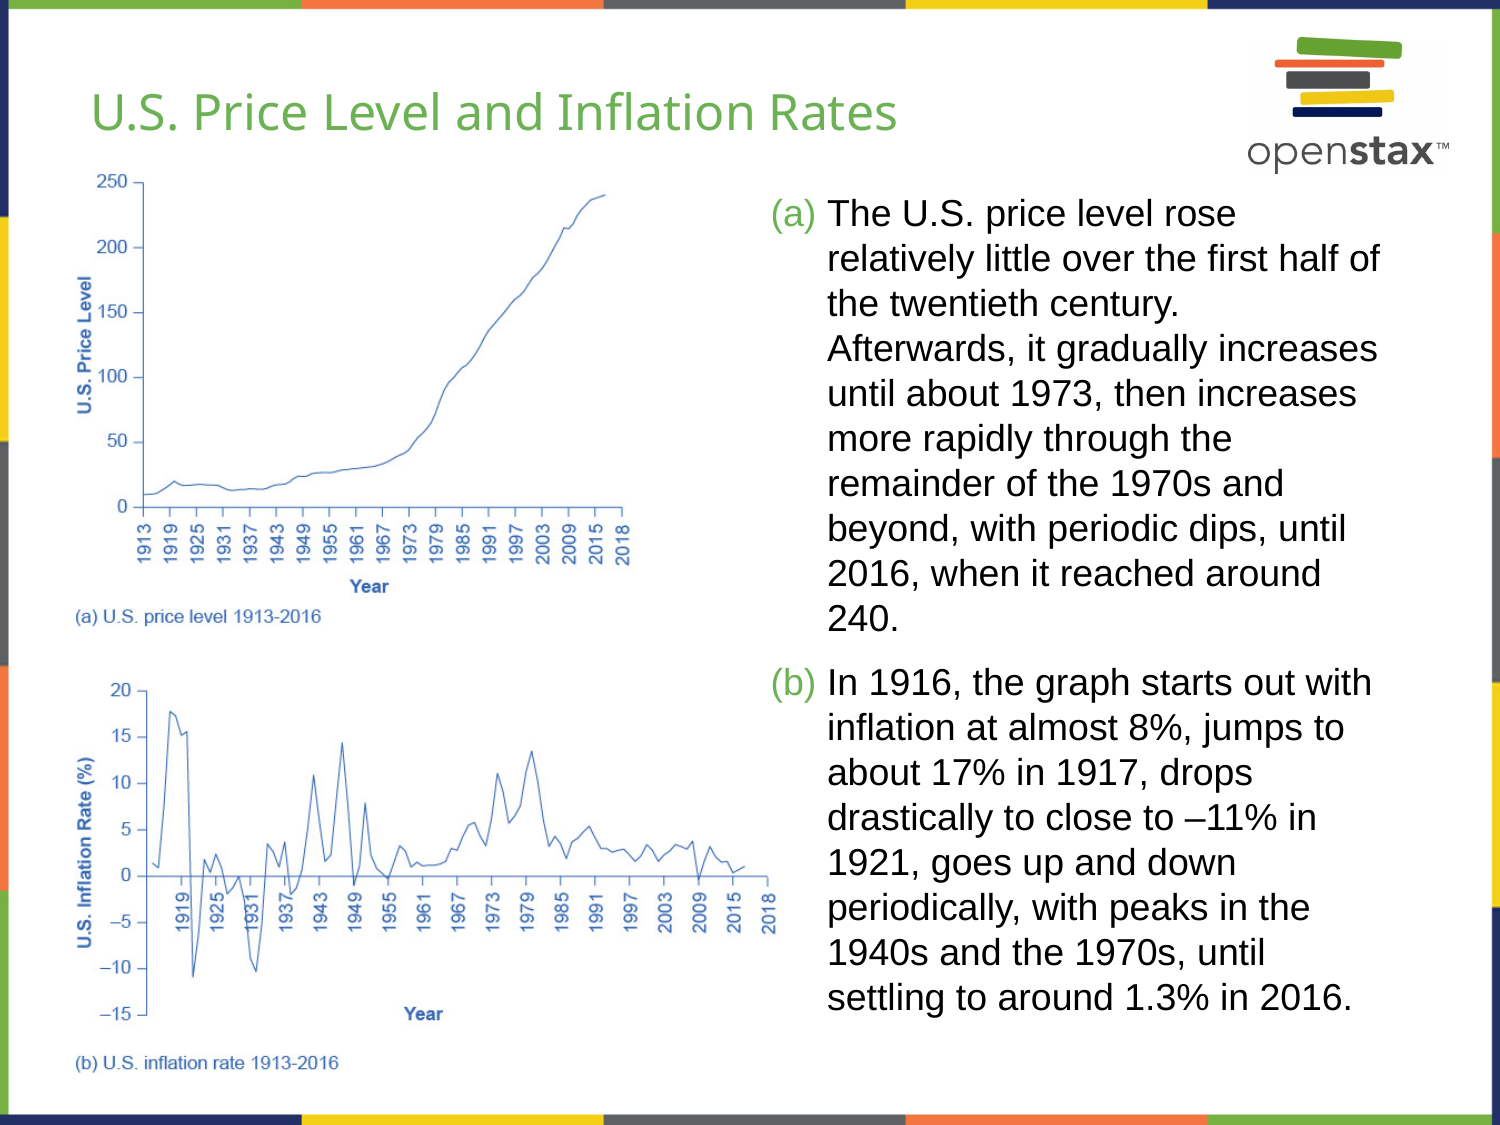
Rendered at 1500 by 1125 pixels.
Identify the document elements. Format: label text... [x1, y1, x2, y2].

list The U.S. price level rose relatively little over the first half of the twentieth century. Afterwards, it gradually increases until about 1973, then increases more rapidly through the remainder of the 1970s and beyond, with periodic dips, until 2016, when it reached around 240. In 1916, the graph starts out with inflation at almost 8%, jumps to about 17% in 1917, drops drastically to close to –11% in 1921, goes up and down periodically, with peaks in the 1940s and the 1970s, until settling to around 1.3% in 2016. [785, 181, 1398, 1045]
picture [0, 0, 1500, 1125]
title U.S. Price Level and Inflation Rates [75, 39, 1244, 148]
